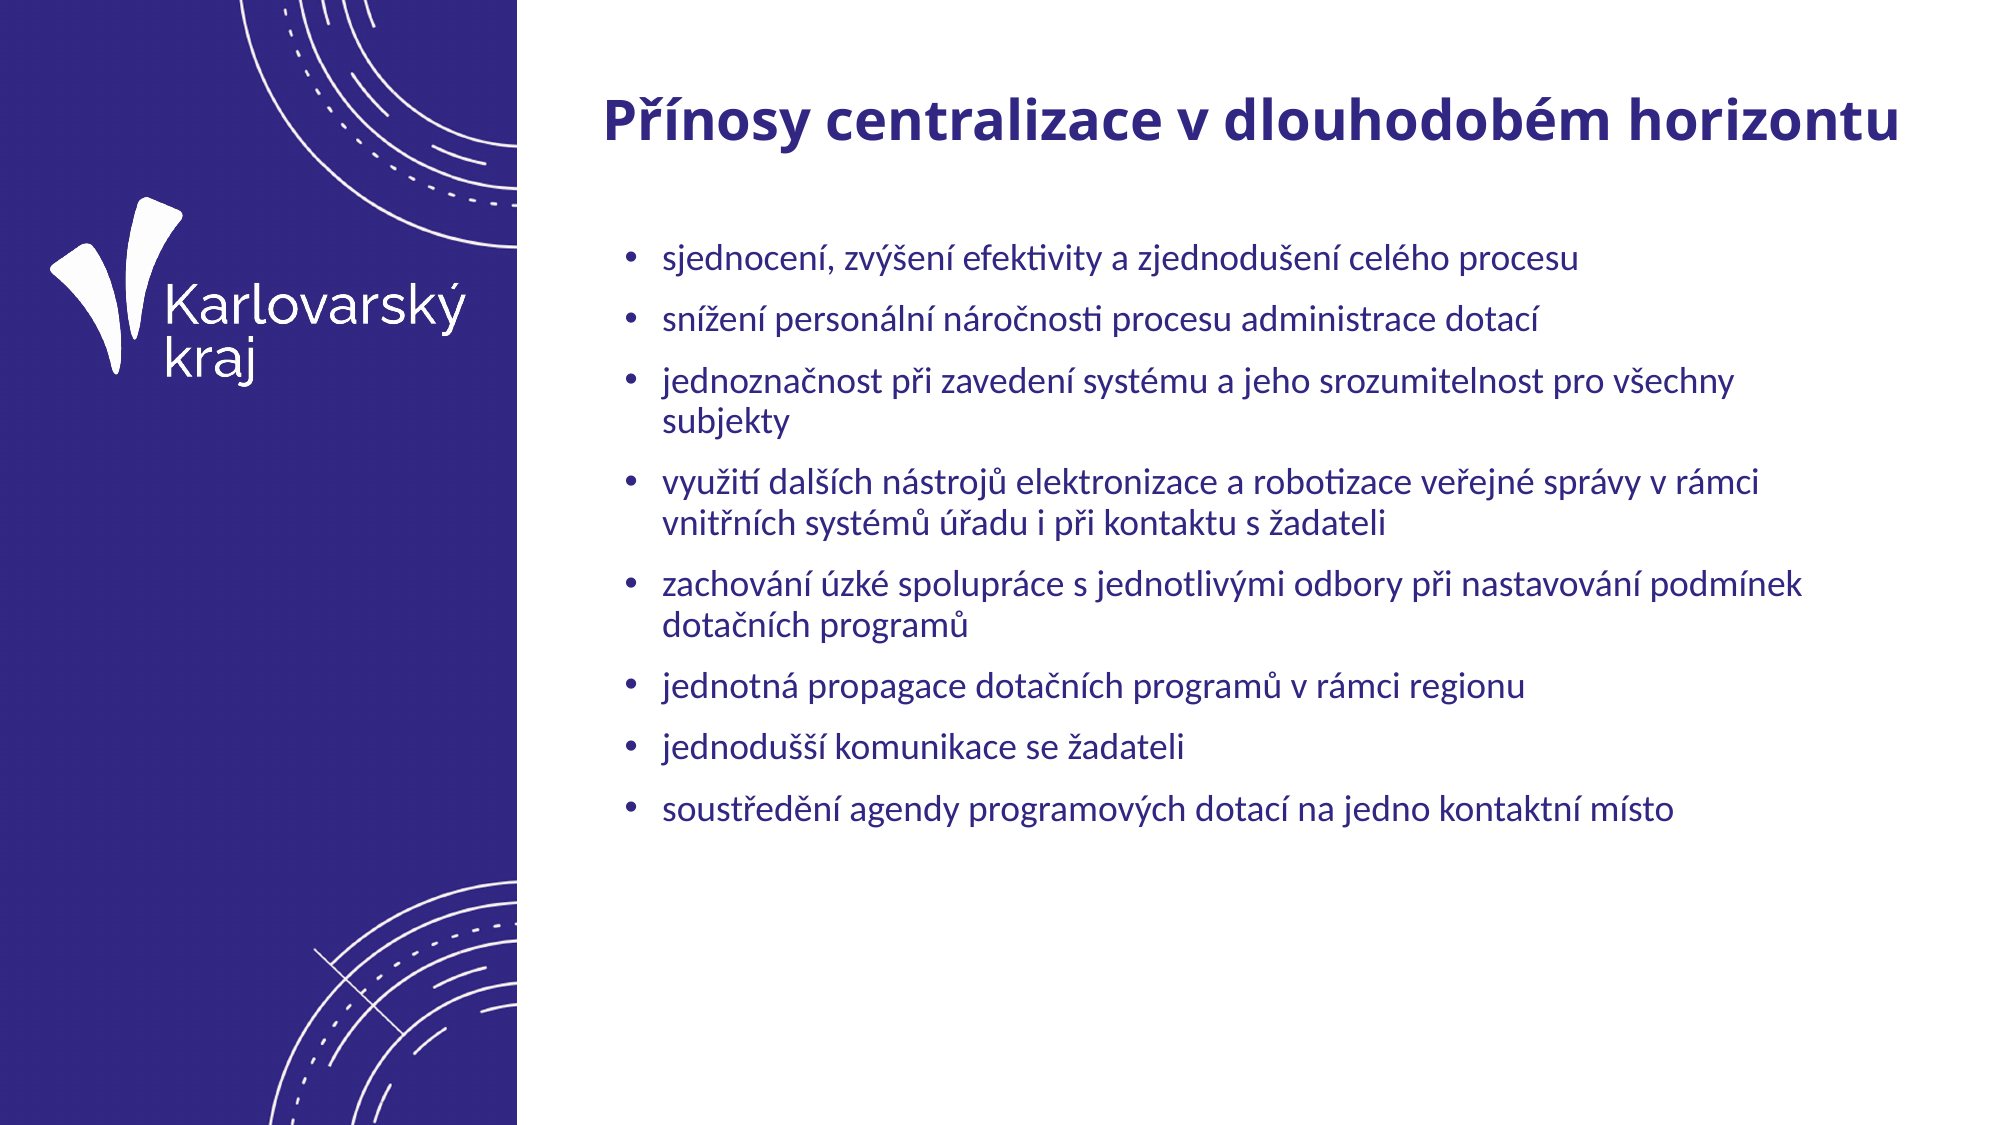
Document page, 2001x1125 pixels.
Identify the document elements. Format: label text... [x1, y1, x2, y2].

list sjednocení, zvýšení efektivity a zjednodušení celého procesu snížení personální náročnosti procesu administrace dotací jednoznačnost při zavedení systému a jeho srozumitelnost pro všechny subjekty využití dalších nástrojů elektronizace a robotizace veřejné správy v rámci vnitřních systémů úřadu i při kontaktu s žadateli zachování úzké spolupráce s jednotlivými odbory při nastavování podmínek dotačních programů jednotná propagace dotačních programů v rámci regionu jednodušší komunikace se žadateli soustředění agendy programových dotací na jedno kontaktní místo [609, 230, 1885, 1046]
title Přínosy centralizace v dlouhodobém horizontu [587, 59, 1974, 253]
picture [0, 0, 517, 1125]
